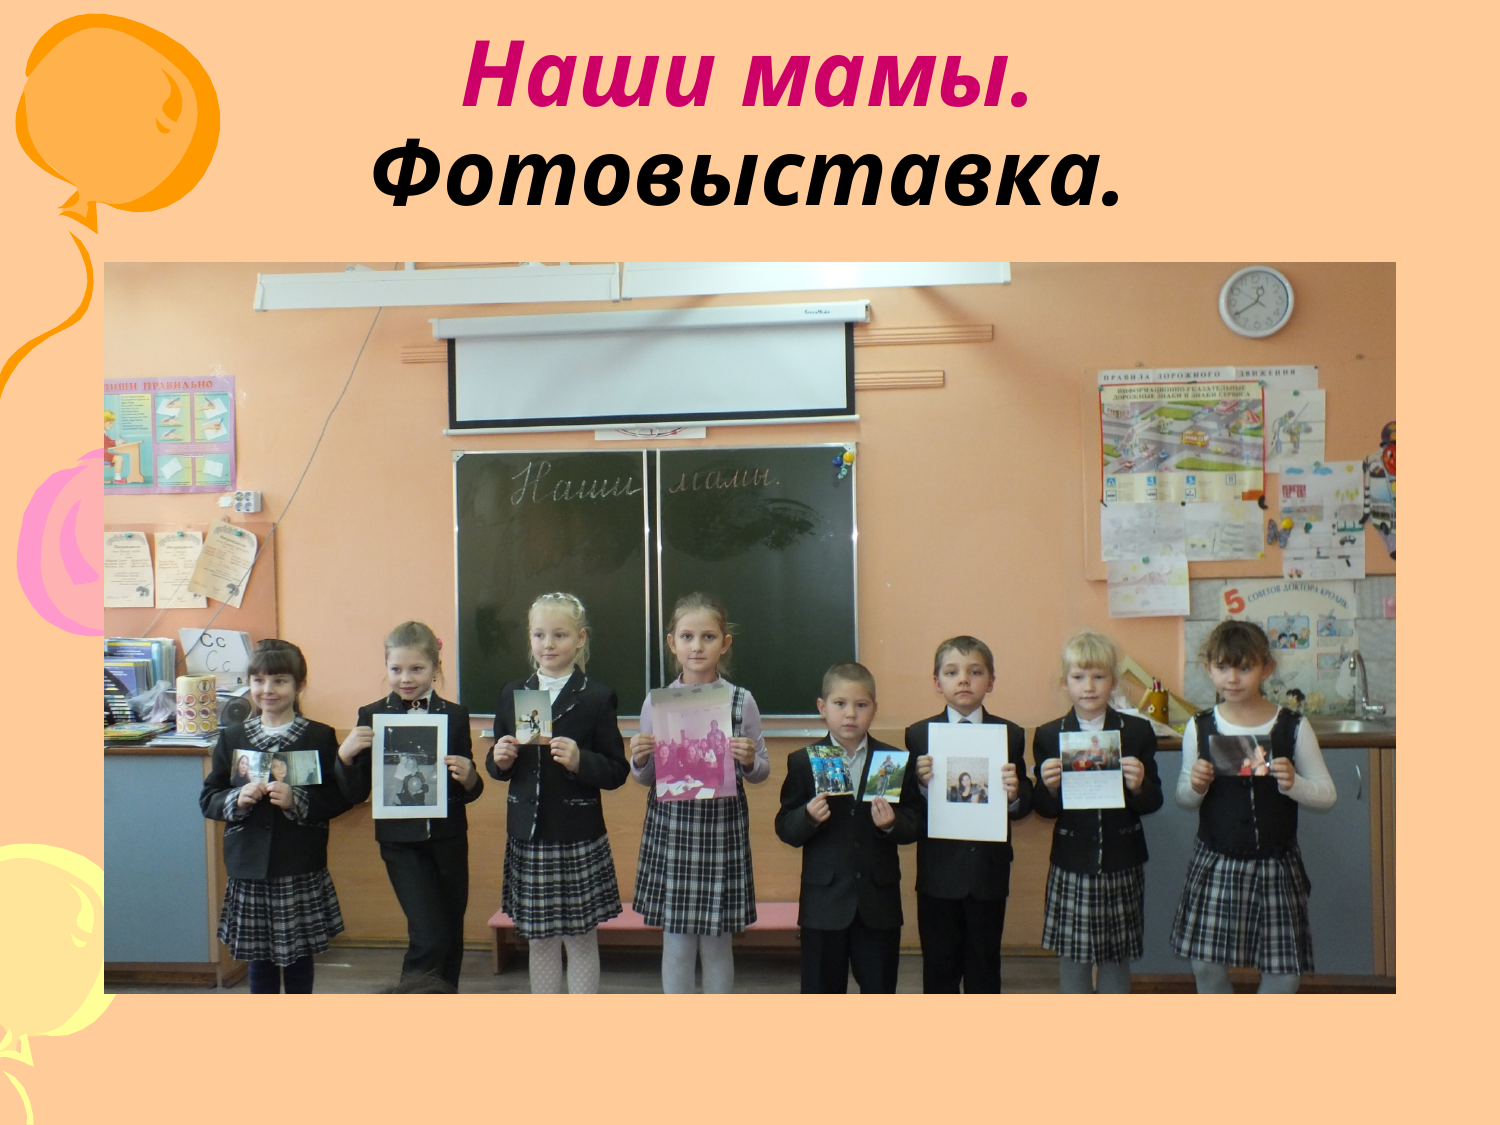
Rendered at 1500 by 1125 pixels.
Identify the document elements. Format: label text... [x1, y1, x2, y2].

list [104, 262, 1396, 994]
title Наши мамы. Фотовыставка. [72, 16, 1426, 233]
